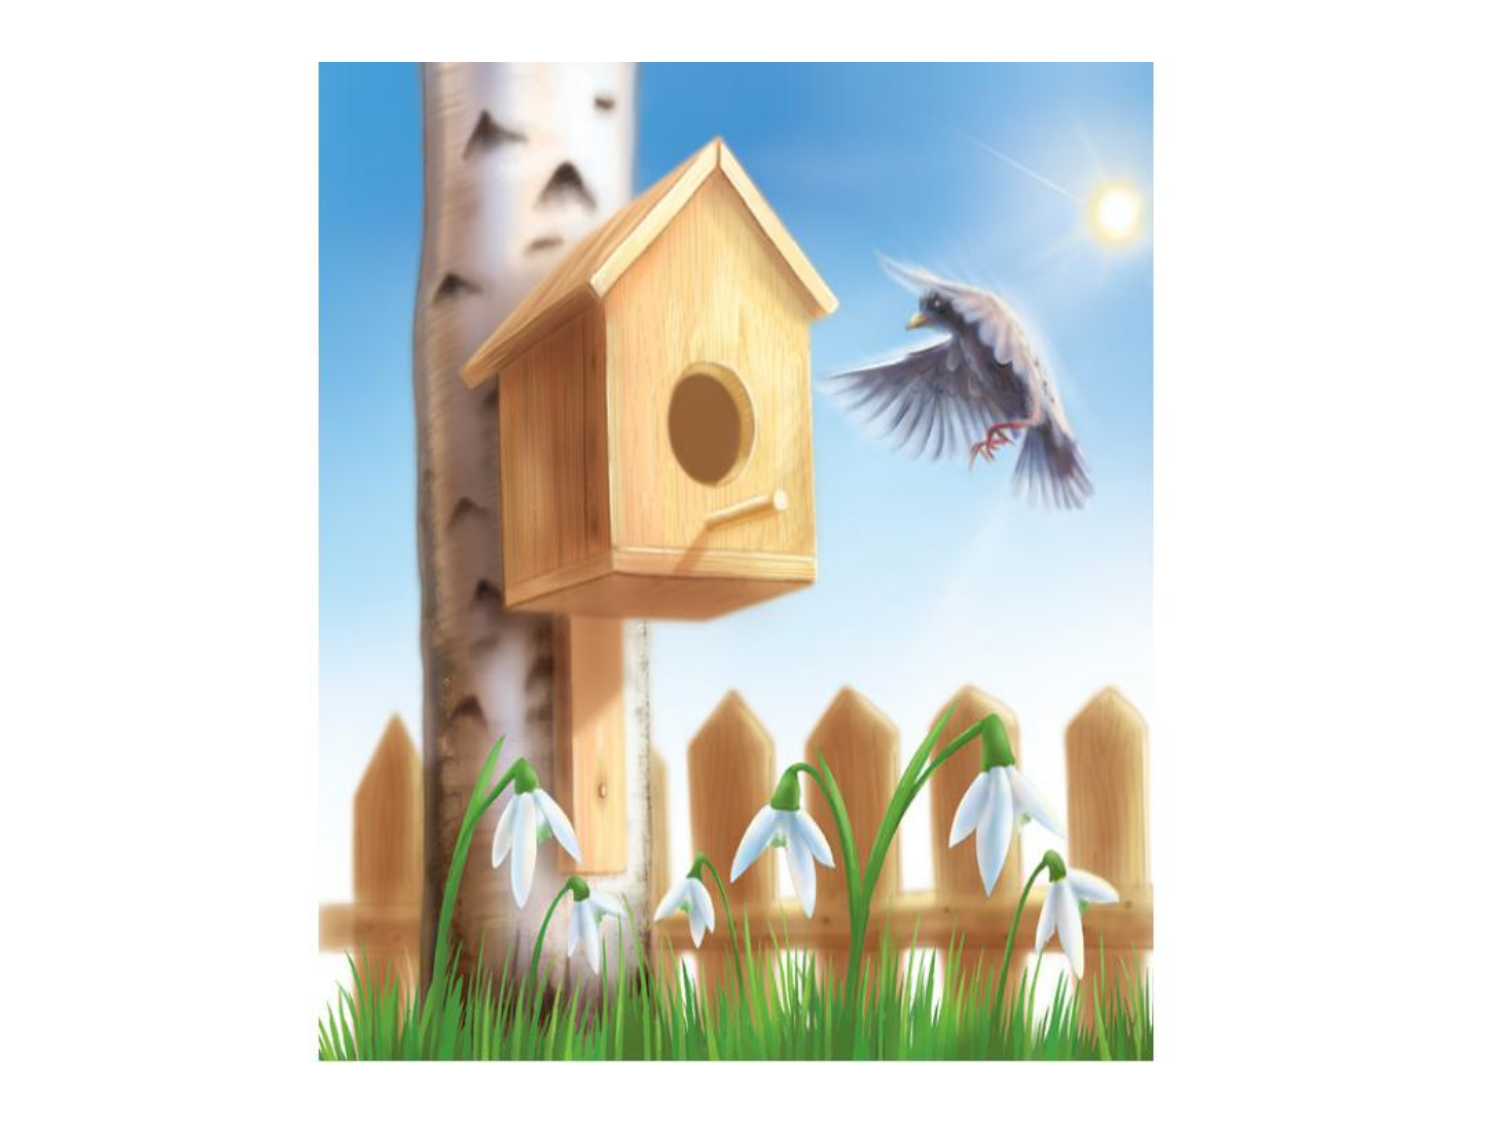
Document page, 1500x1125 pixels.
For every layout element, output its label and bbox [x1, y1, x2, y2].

picture [198, 62, 1301, 1063]
